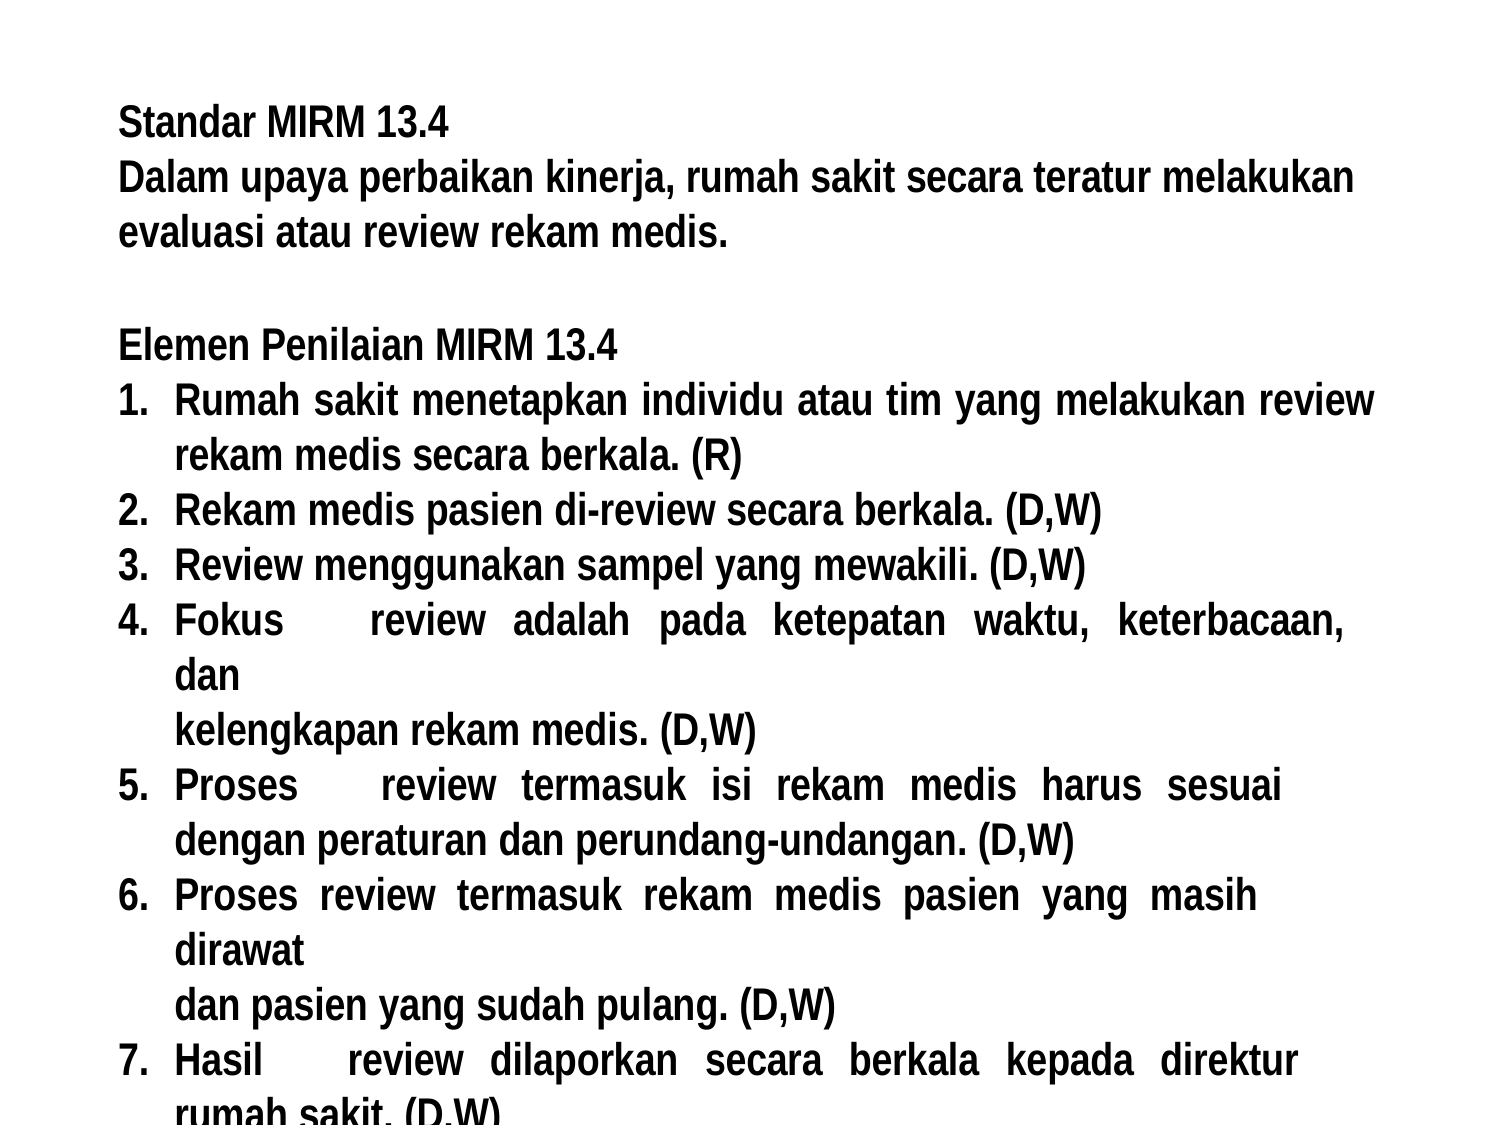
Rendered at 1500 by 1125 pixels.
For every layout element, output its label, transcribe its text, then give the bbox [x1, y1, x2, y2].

text_box Standar MIRM 13.4 Dalam upaya perbaikan kinerja, rumah sakit secara teratur melakukan evaluasi atau review rekam medis. Elemen Penilaian MIRM 13.4 Rumah sakit menetapkan individu atau tim yang melakukan review rekam medis secara berkala. (R) Rekam medis pasien di-review secara berkala. (D,W) Review menggunakan sampel yang mewakili. (D,W) Fokus review adalah pada ketepatan waktu, keterbacaan, dan kelengkapan rekam medis. (D,W) Proses review termasuk isi rekam medis harus sesuai dengan peraturan dan perundang-undangan. (D,W) Proses review termasuk rekam medis pasien yang masih dirawat dan pasien yang sudah pulang. (D,W) Hasil review dilaporkan secara berkala kepada direktur rumah sakit. (D,W) [115, 91, 1385, 1125]
